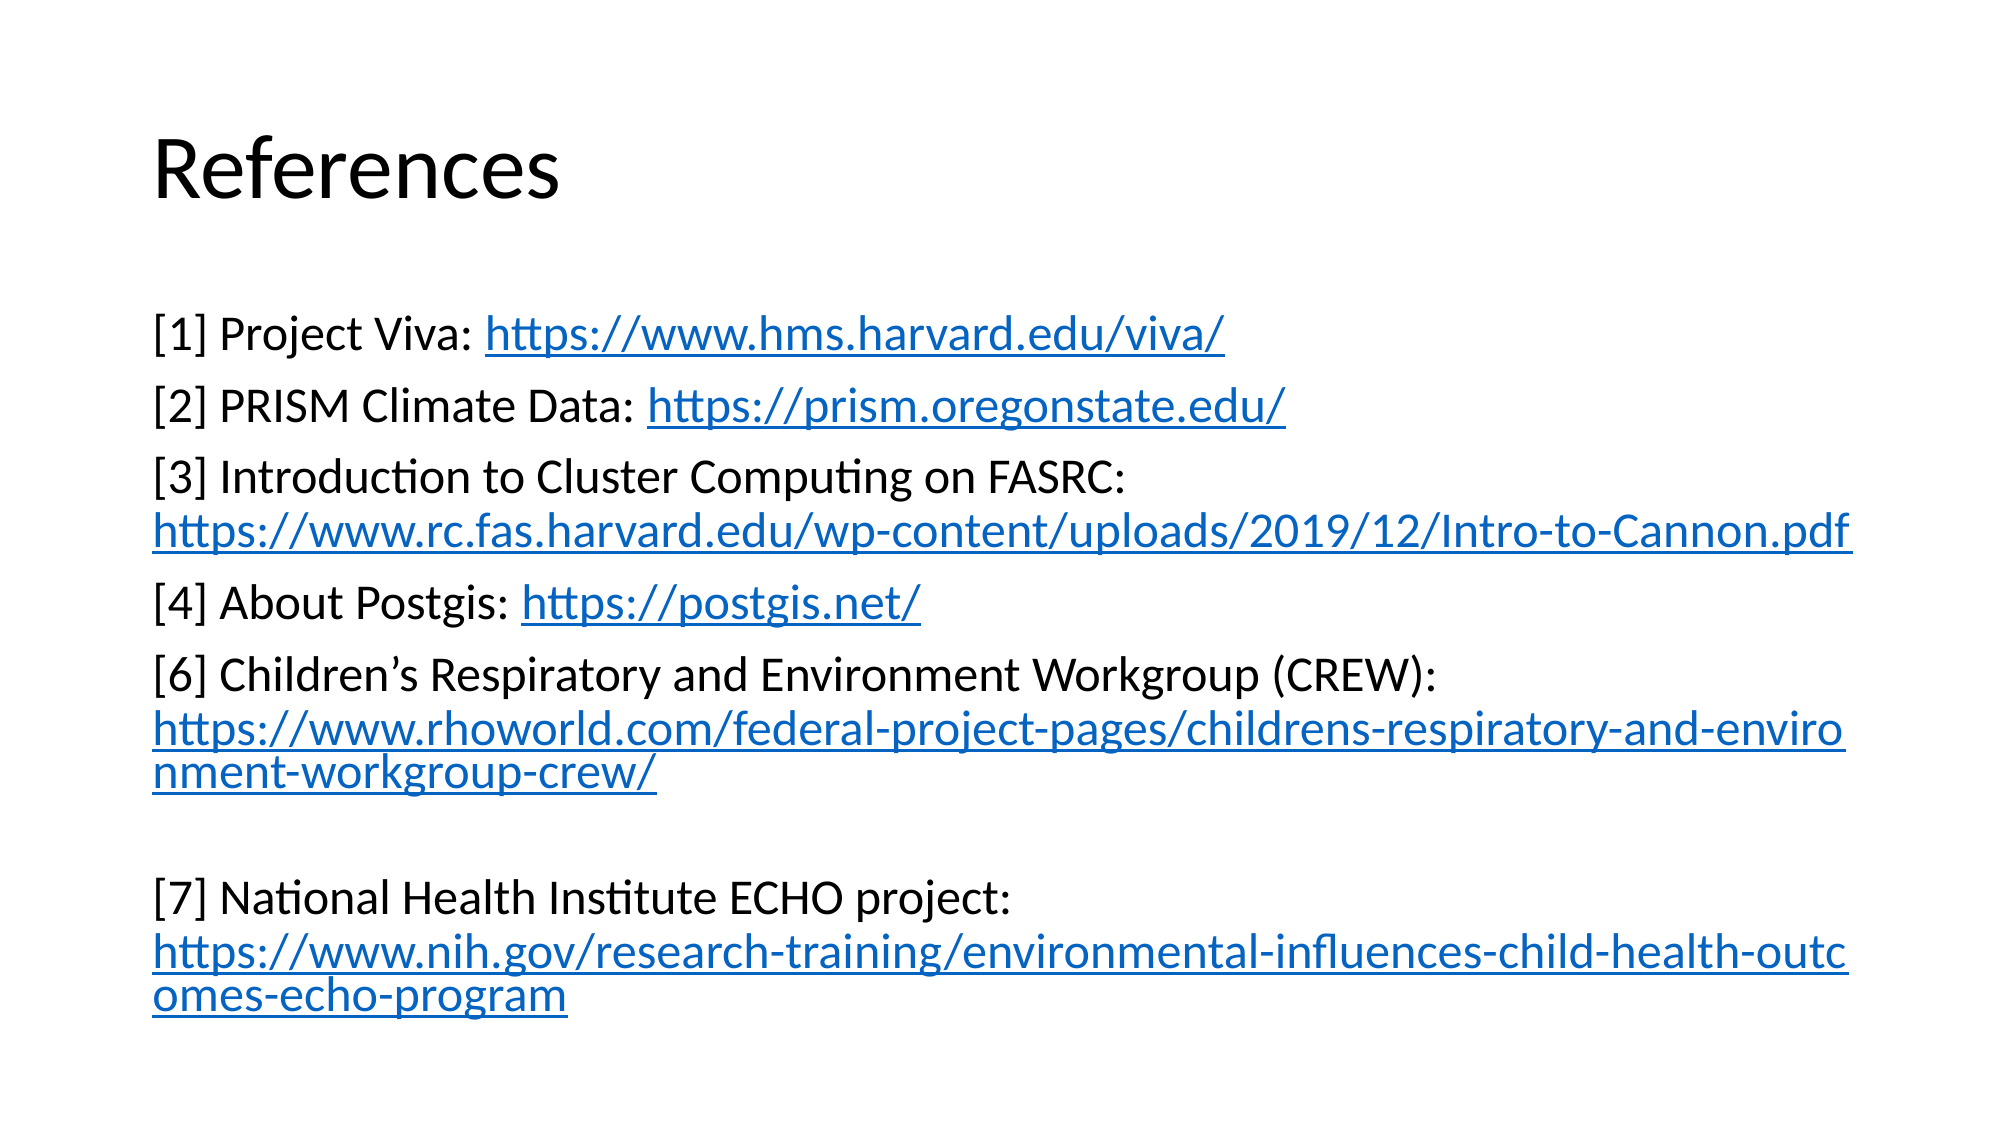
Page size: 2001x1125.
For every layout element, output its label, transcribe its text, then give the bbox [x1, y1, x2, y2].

title References [137, 59, 1863, 278]
list [1] Project Viva: https://www.hms.harvard.edu/viva/ [2] PRISM Climate Data: https://prism.oregonstate.edu/ [3] Introduction to Cluster Computing on FASRC: https://www.rc.fas.harvard.edu/wp-content/uploads/2019/12/Intro-to-Cannon.pdf [4] About Postgis: https://postgis.net/ [6] Children’s Respiratory and Environment Workgroup (CREW): https://www.rhoworld.com/federal-project-pages/childrens-respiratory-and-environment-workgroup-crew/ [7] National Health Institute ECHO project: https://www.nih.gov/research-training/environmental-influences-child-health-outcomes-echo-program [137, 299, 1863, 1014]
